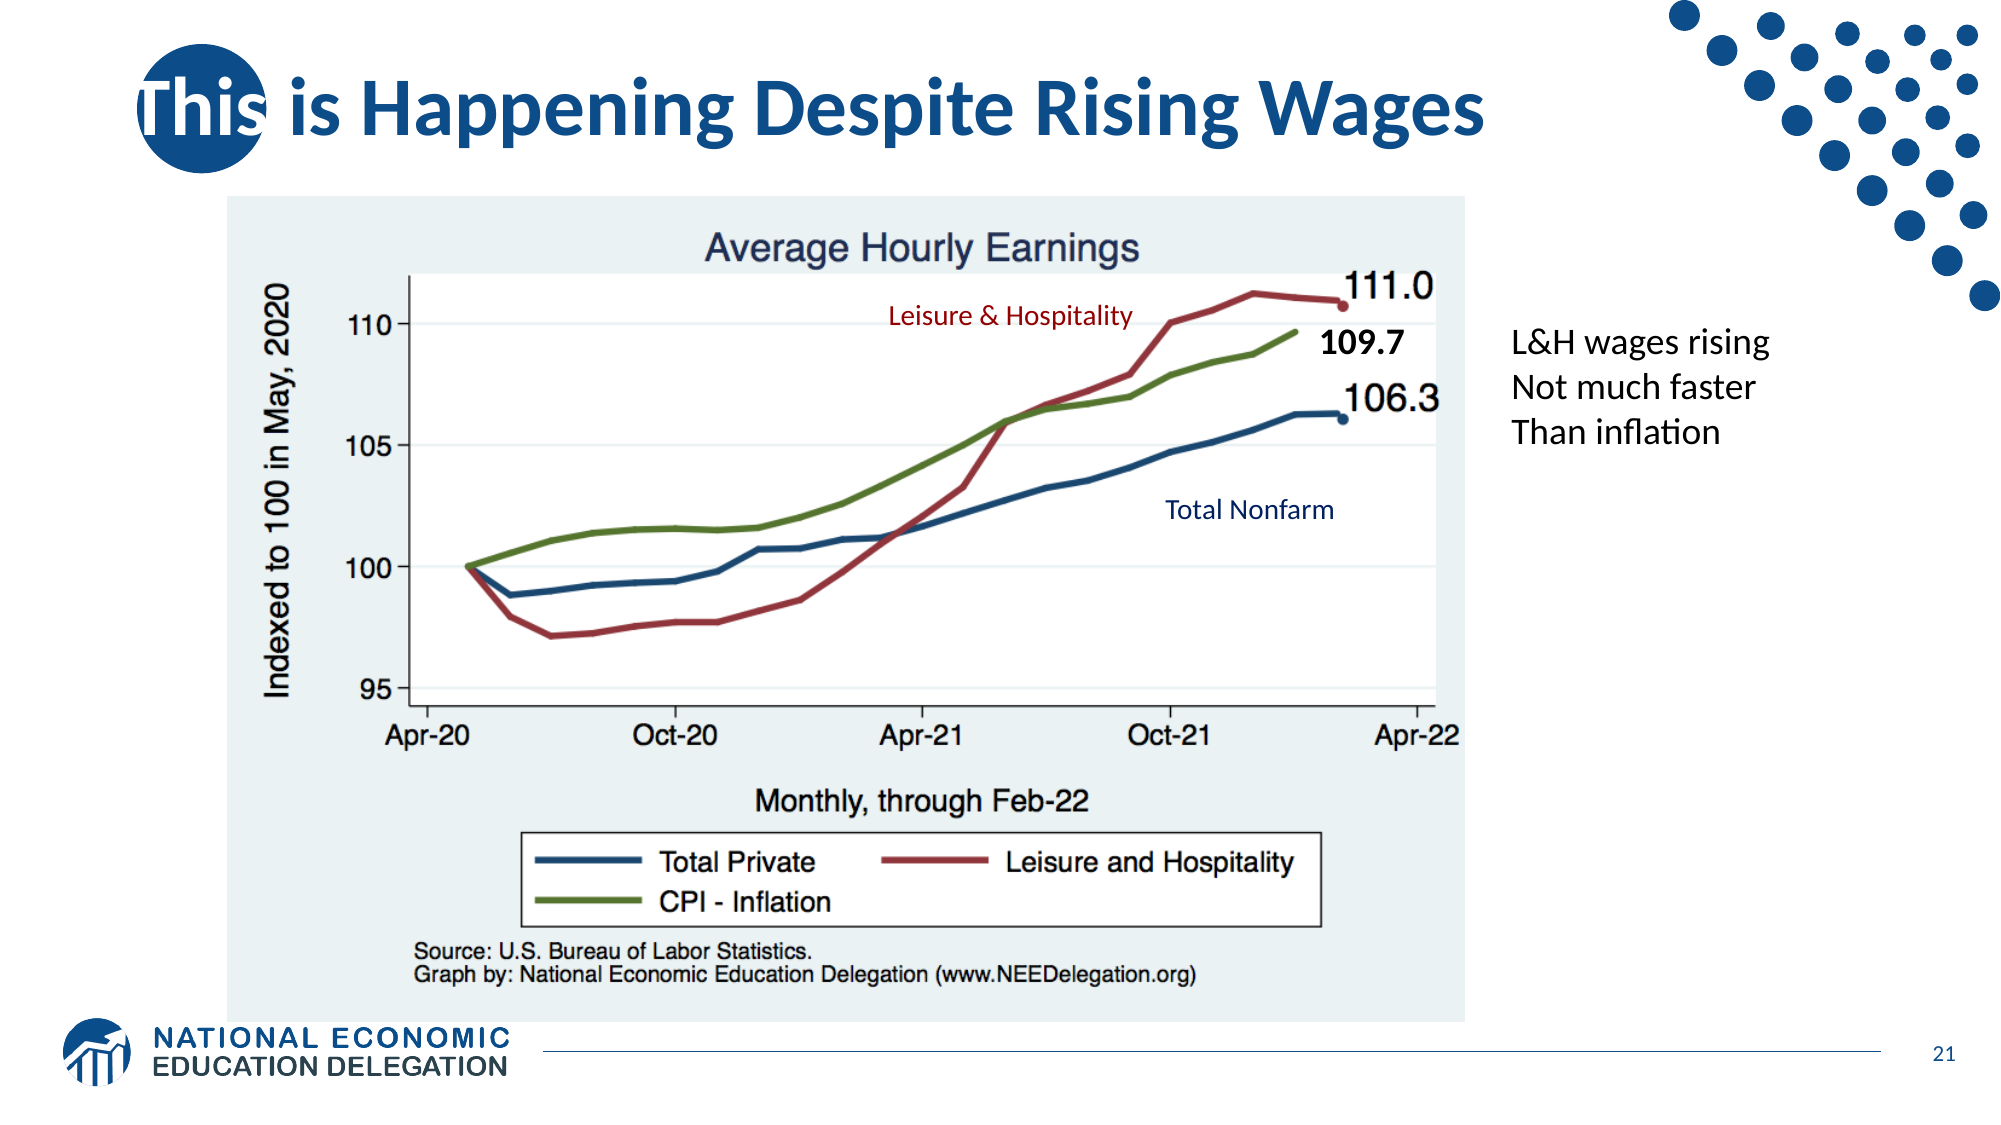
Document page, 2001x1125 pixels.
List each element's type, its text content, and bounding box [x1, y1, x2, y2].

title This is Happening Despite Rising Wages [114, 0, 1840, 218]
text_box L&H wages rising Not much faster Than inflation [1496, 309, 1786, 460]
slide_number 21 [1521, 1022, 1972, 1082]
picture [55, 1013, 520, 1091]
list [227, 196, 1465, 1022]
